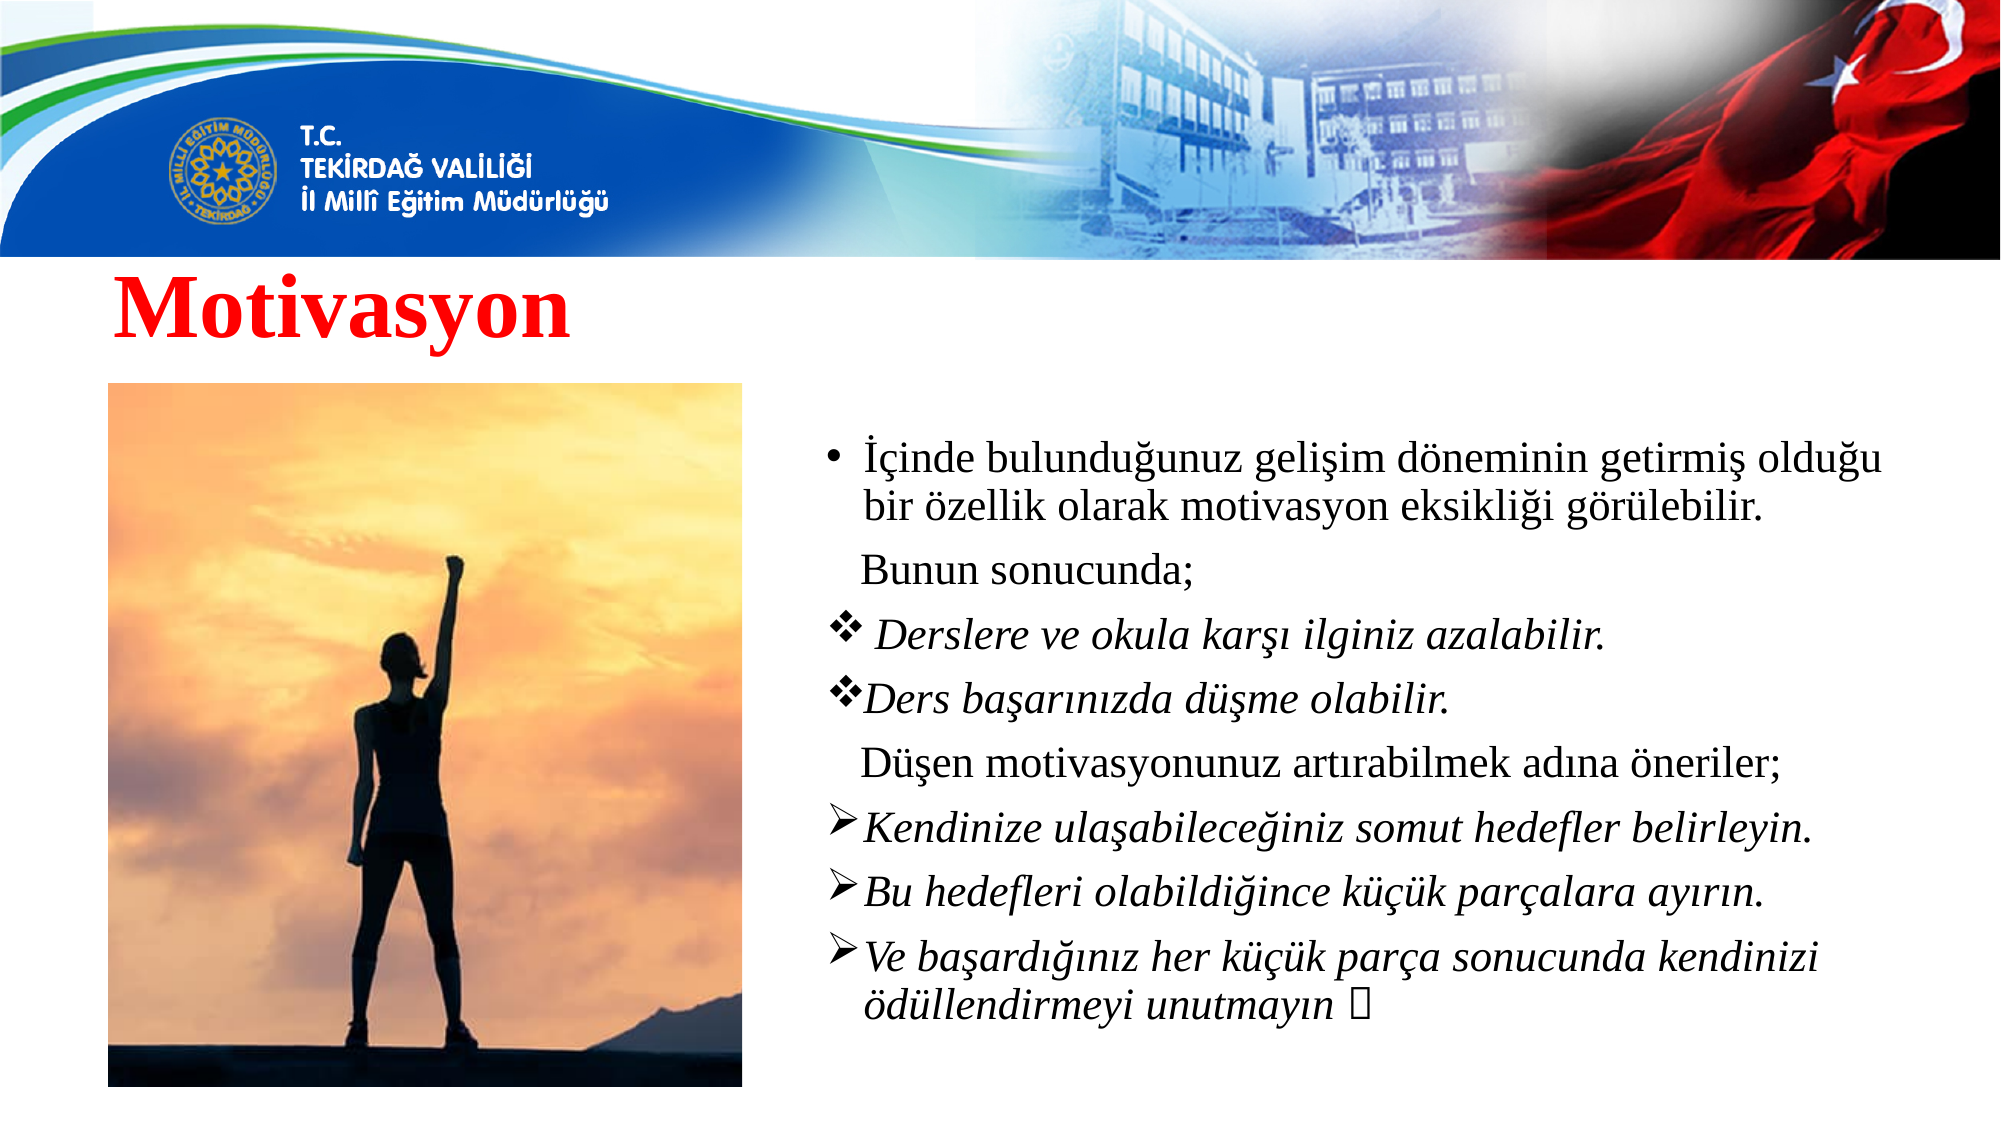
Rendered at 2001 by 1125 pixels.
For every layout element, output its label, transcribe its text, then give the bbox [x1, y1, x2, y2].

title Motivasyon [98, 233, 1725, 383]
list İçinde bulunduğunuz gelişim döneminin getirmiş olduğu bir özellik olarak motivasyon eksikliği görülebilir. Bunun sonucunda; Derslere ve okula karşı ilginiz azalabilir. Ders başarınızda düşme olabilir. Düşen motivasyonunuz artırabilmek adına öneriler; Kendinize ulaşabileceğiniz somut hedefler belirleyin. Bu hedefleri olabildiğince küçük parçalara ayırın. Ve başardığınız her küçük parça sonucunda kendinizi ödüllendirmeyi unutmayın  [811, 425, 1910, 1045]
picture [0, 0, 2001, 1125]
